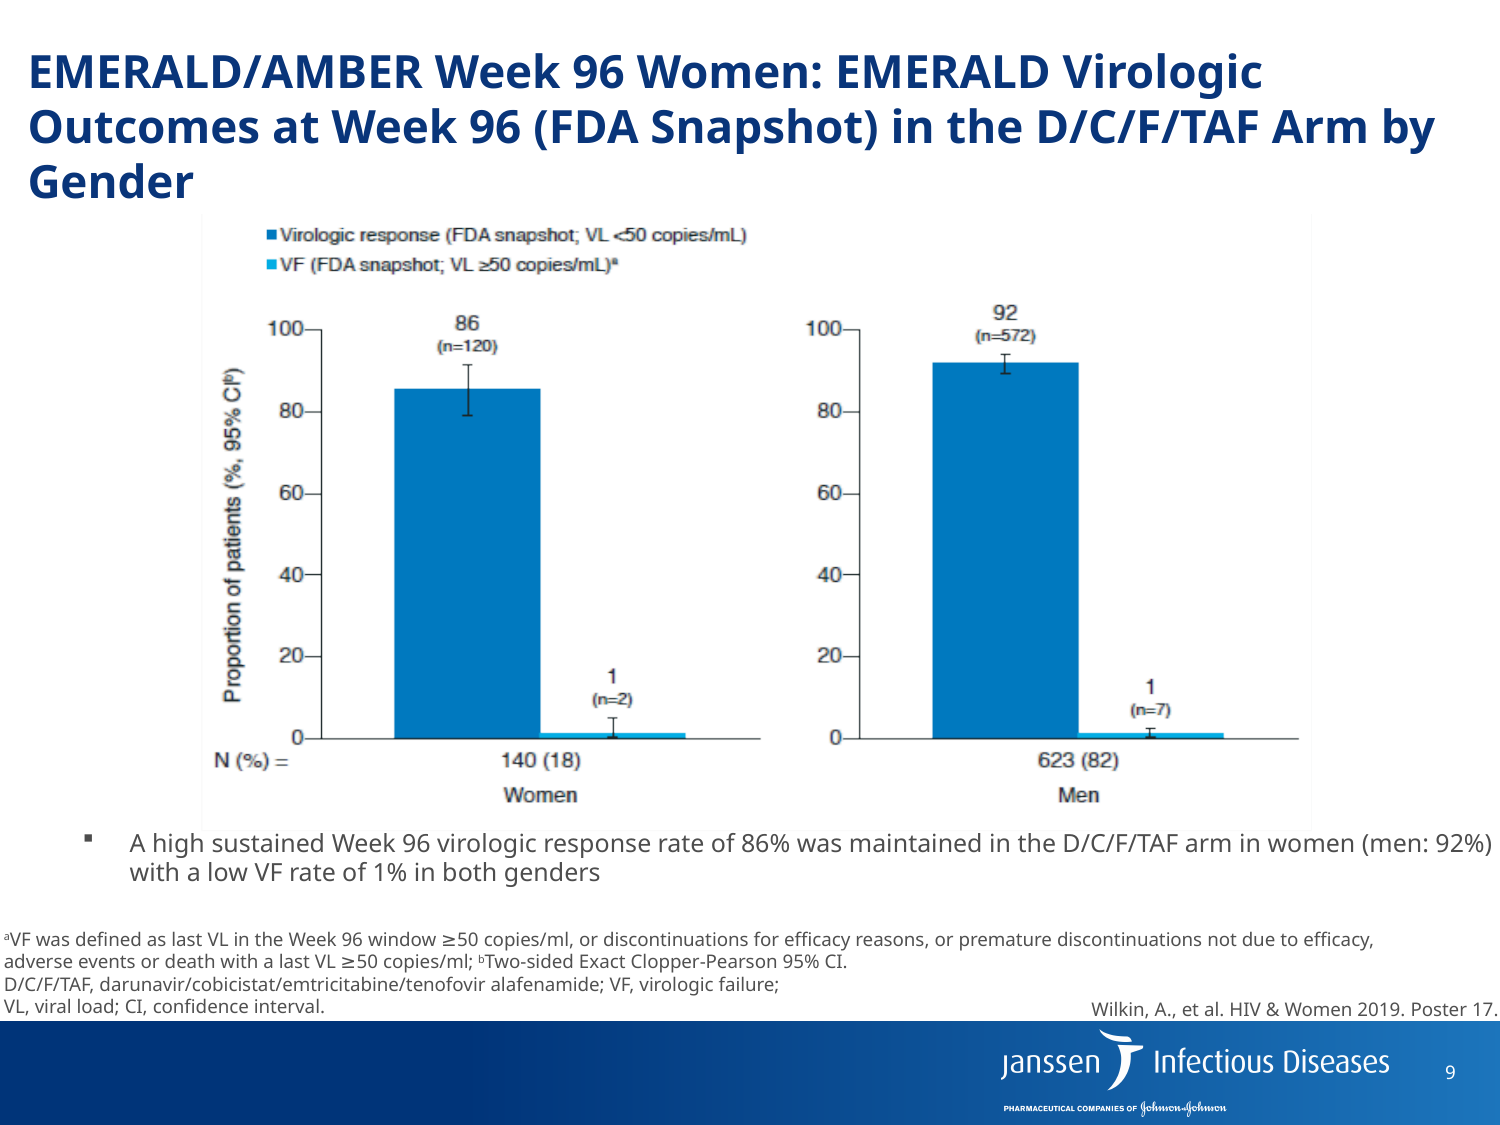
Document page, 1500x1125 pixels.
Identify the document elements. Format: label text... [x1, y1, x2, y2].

title EMERALD/AMBER Week 96 Women: EMERALD Virologic Outcomes at Week 96 (FDA Snapshot) in the D/C/F/TAF Arm by Gender [12, 35, 1474, 154]
text_box A high sustained Week 96 virologic response rate of 86% was maintained in the D/C/F/TAF arm in women (men: 92%) with a low VF rate of 1% in both genders [67, 819, 1500, 895]
text_box aVF was defined as last VL in the Week 96 window ≥50 copies/ml, or discontinuations for efficacy reasons, or premature discontinuations not due to efficacy, adverse events or death with a last VL ≥50 copies/ml; bTwo-sided Exact Clopper-Pearson 95% CI. D/C/F/TAF, darunavir/cobicistat/emtricitabine/tenofovir alafenamide; VF, virologic failure; VL, viral load; CI, confidence interval. [0, 920, 1451, 1025]
picture [1001, 1029, 1389, 1117]
picture [182, 213, 1317, 845]
